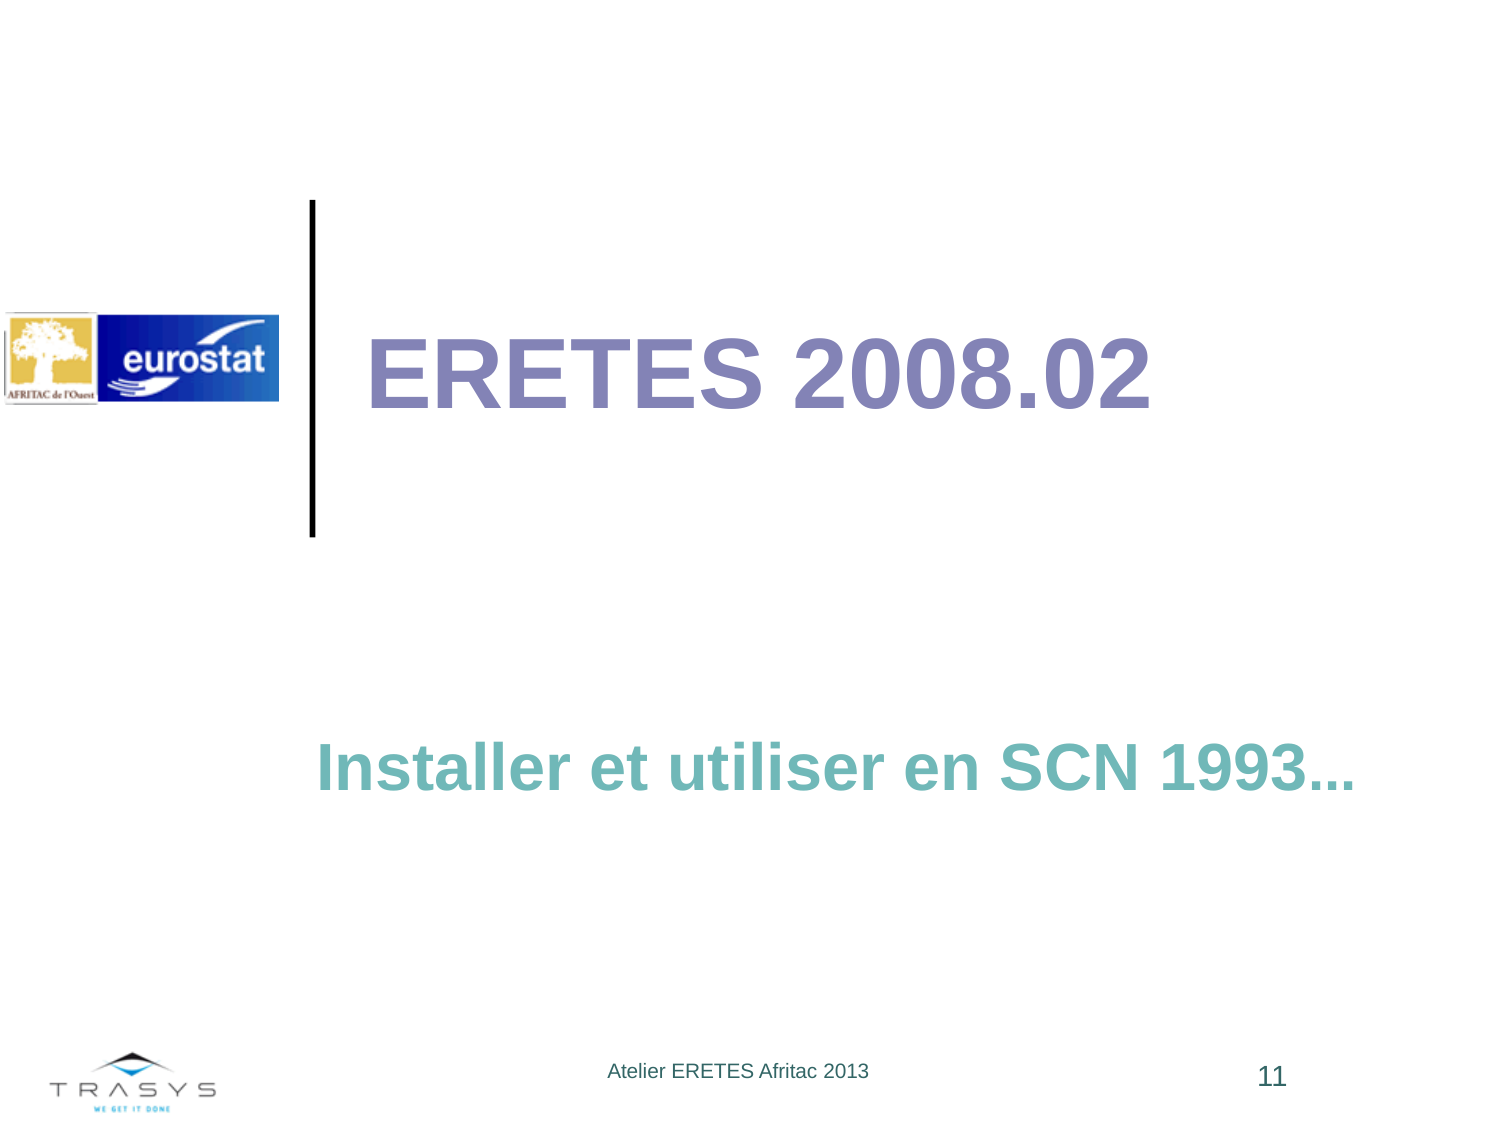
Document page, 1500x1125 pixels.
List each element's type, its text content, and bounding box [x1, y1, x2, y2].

picture [4, 311, 279, 405]
footer Atelier ERETES Afritac 2013 [500, 1049, 976, 1125]
subtitle Installer et utiliser en SCN 1993... [300, 715, 1412, 939]
title ERETES 2008.02 [349, 224, 1413, 513]
picture [34, 1029, 235, 1125]
slide_number 11 [1241, 1049, 1443, 1125]
